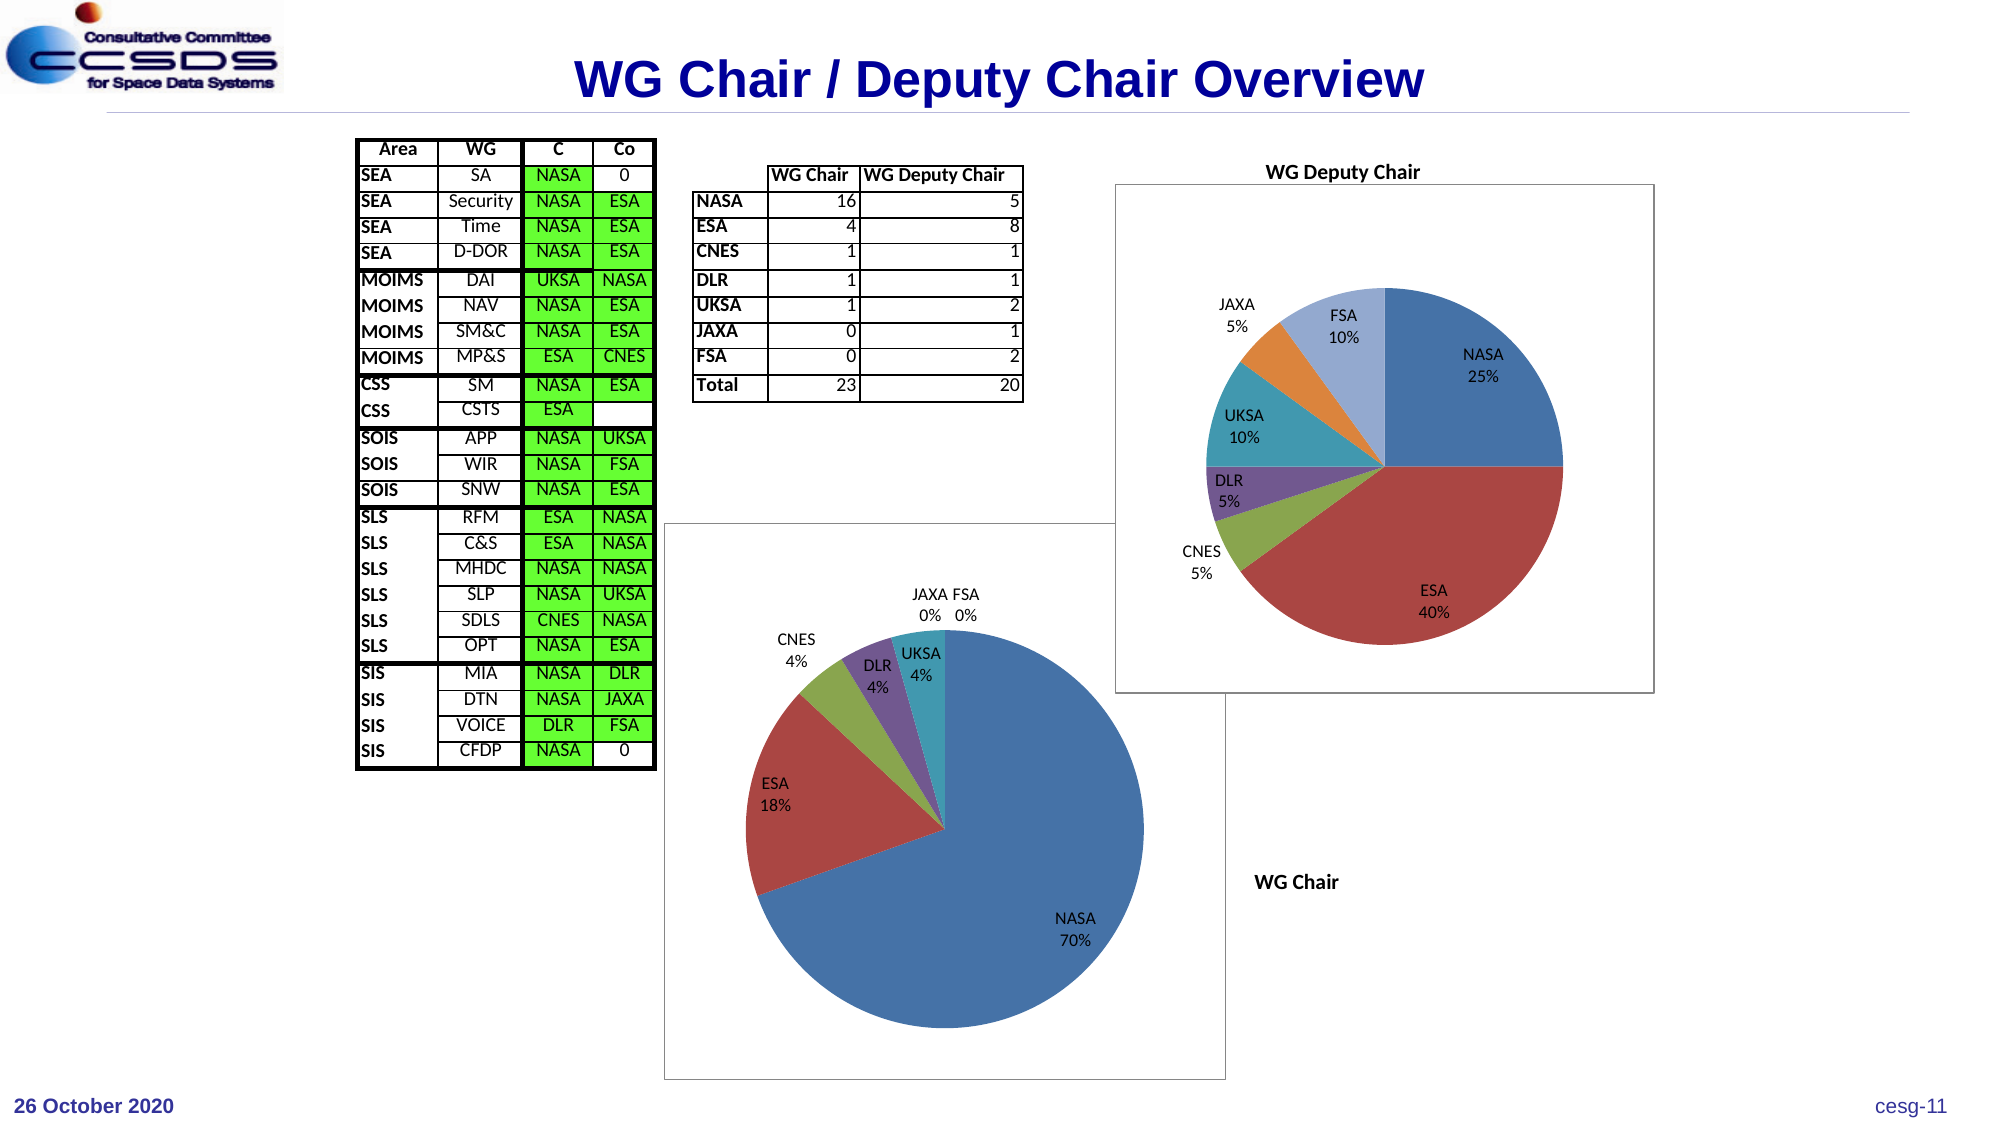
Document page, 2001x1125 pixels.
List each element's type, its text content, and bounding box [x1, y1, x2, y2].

picture [0, 0, 284, 94]
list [267, 138, 1732, 1081]
title WG Chair / Deputy Chair Overview [99, 45, 1900, 233]
